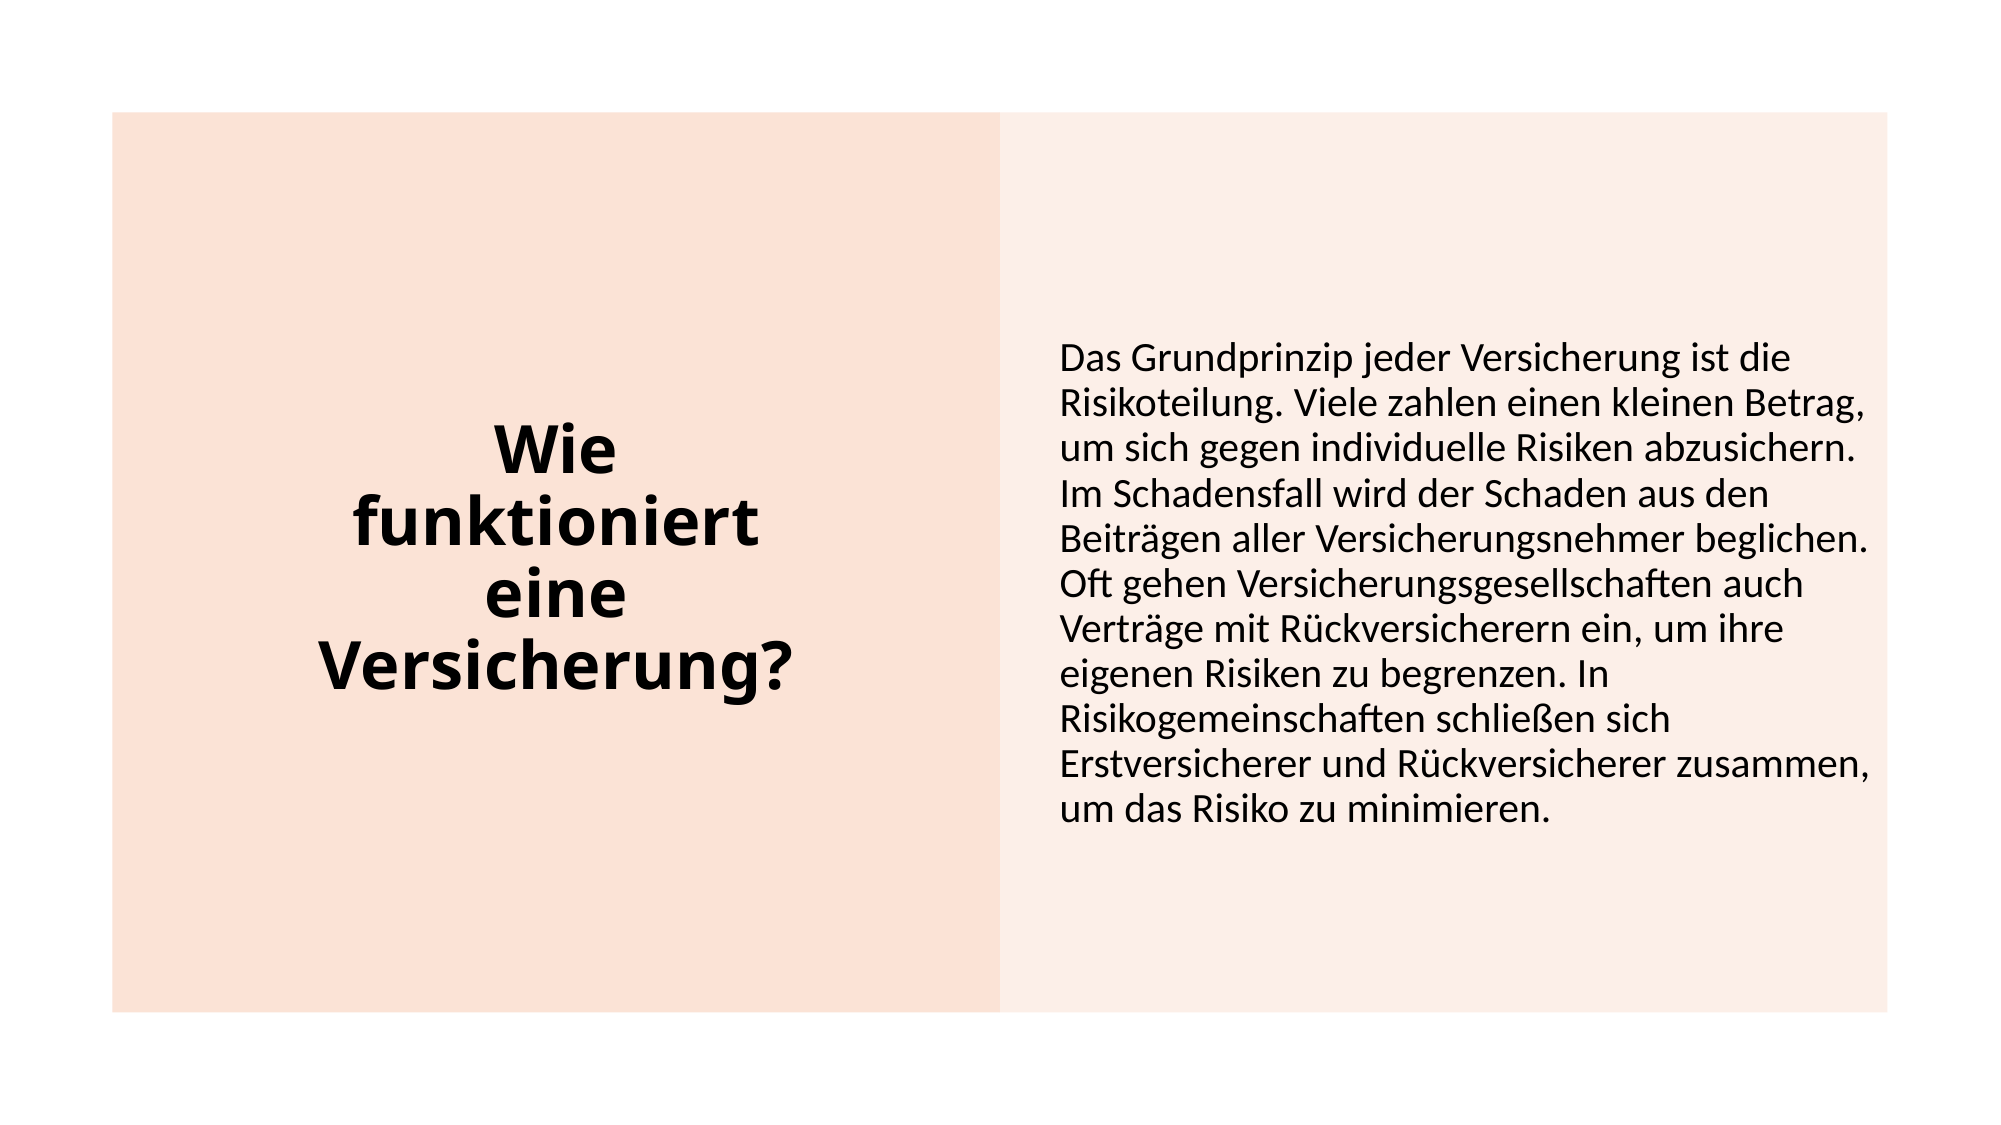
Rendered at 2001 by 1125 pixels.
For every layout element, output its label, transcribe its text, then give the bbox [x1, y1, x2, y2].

list Das Grundprinzip jeder Versicherung ist die Risikoteilung. Viele zahlen einen kleinen Betrag, um sich gegen individuelle Risiken abzusichern. Im Schadensfall wird der Schaden aus den Beiträgen aller Versicherungsnehmer beglichen. Oft gehen Versicherungsgesellschaften auch Verträge mit Rückversicherern ein, um ihre eigenen Risiken zu begrenzen. In Risikogemeinschaften schließen sich Erstversicherer und Rückversicherer zusammen, um das Risiko zu minimieren. [1044, 219, 1888, 949]
title Wie funktioniert eine Versicherung? [267, 219, 845, 900]
text_box [111, 111, 998, 1014]
text_box [998, 111, 1889, 1014]
text_box [0, 0, 2000, 1125]
